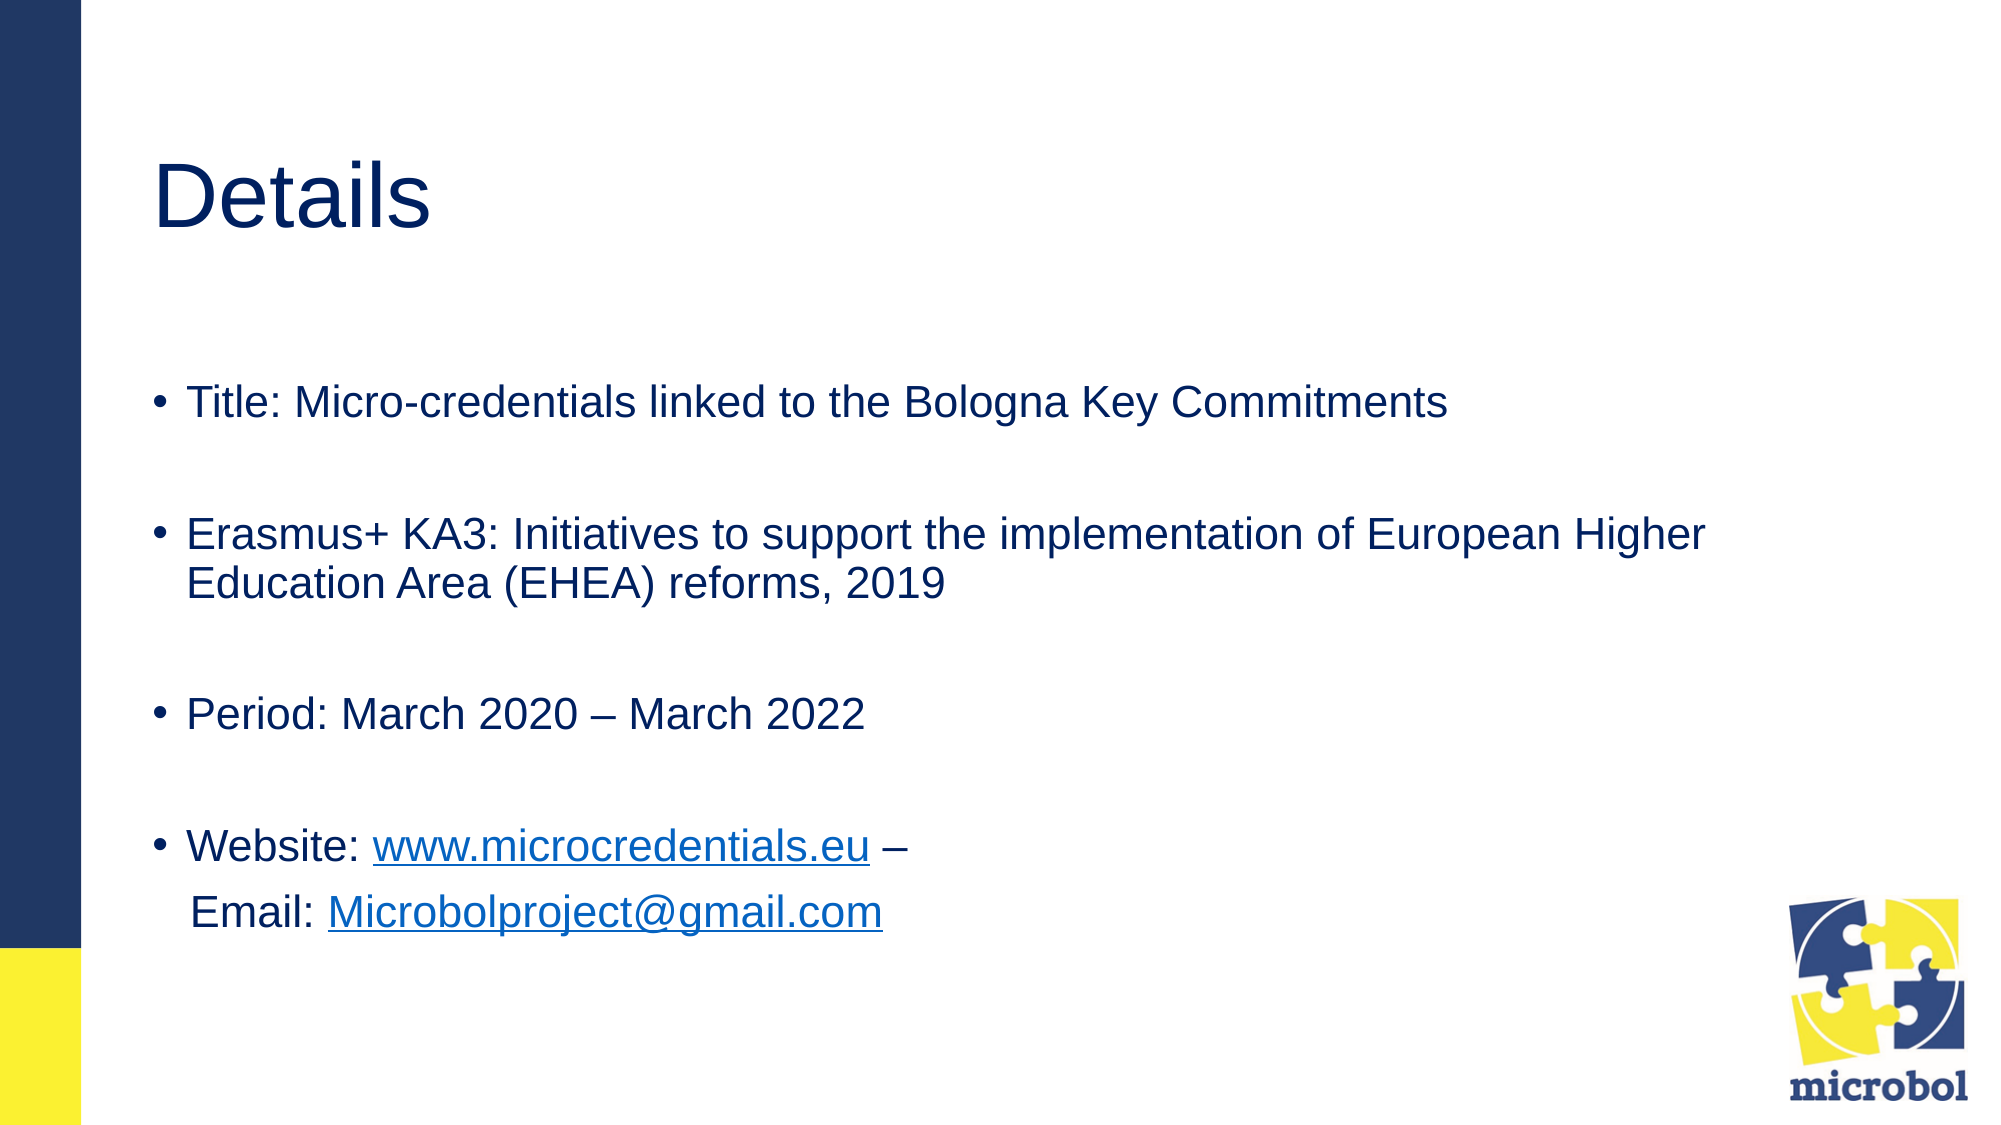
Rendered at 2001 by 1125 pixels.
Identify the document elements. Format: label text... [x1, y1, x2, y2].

text_box [0, 0, 82, 947]
title Details [137, 97, 1406, 299]
text_box [0, 947, 82, 1125]
picture [1789, 895, 1968, 1101]
list Title: Micro-credentials linked to the Bologna Key Commitments Erasmus+ KA3: Initiatives to support the implementation of European Higher Education Area (EHEA) reforms, 2019 Period: March 2020 – March 2022 Website: www.microcredentials.eu – Email: Microbolproject@gmail.com [137, 371, 1790, 949]
